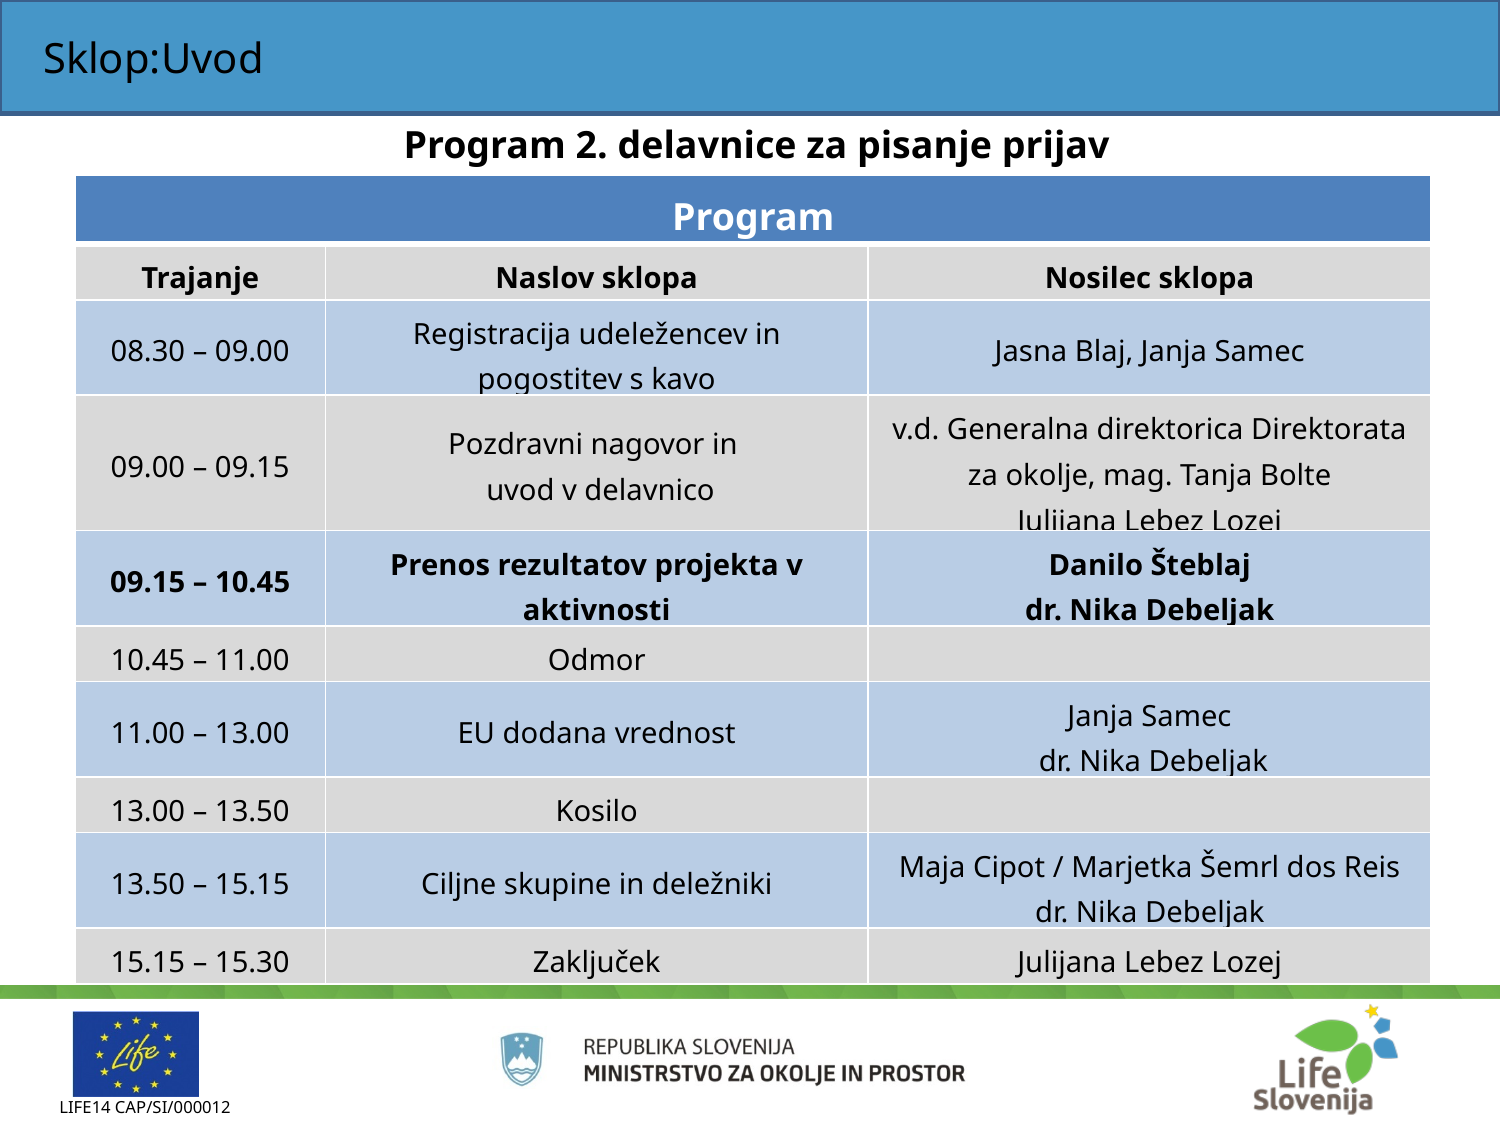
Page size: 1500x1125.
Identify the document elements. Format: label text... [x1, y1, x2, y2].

table_cell Ciljne skupine in deležniki [326, 833, 867, 927]
table_cell Danilo Šteblaj dr. Nika Debeljak [869, 531, 1430, 625]
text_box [44, 1011, 255, 1125]
table_cell Pozdravni nagovor in uvod v delavnico [326, 396, 867, 530]
table_cell EU dodana vrednost [326, 682, 867, 776]
table_cell Trajanje [76, 247, 325, 299]
table_cell v.d. Generalna direktorica Direktorata za okolje, mag. Tanja Bolte Julijana Lebez Lozej [869, 396, 1430, 530]
table_cell 13.00 – 13.50 [76, 778, 325, 832]
table_cell Prenos rezultatov projekta v aktivnosti [326, 531, 867, 625]
table_cell [869, 778, 1430, 832]
picture [491, 1026, 972, 1090]
table_cell [869, 627, 1430, 681]
table_cell 09.00 – 09.15 [76, 396, 325, 530]
table_cell 13.50 – 15.15 [76, 833, 325, 927]
table_cell Registracija udeležencev in pogostitev s kavo [326, 301, 867, 394]
table_cell Naslov sklopa [326, 247, 867, 299]
table_cell 10.45 – 11.00 [76, 627, 325, 681]
text_box Sklop:Uvod [0, 0, 1500, 116]
text_box Program 2. delavnice za pisanje prijav [388, 116, 1125, 174]
picture [1249, 1000, 1404, 1119]
table_header Program [76, 176, 1430, 241]
table_cell 11.00 – 13.00 [76, 682, 325, 776]
table_cell Kosilo [326, 778, 867, 832]
table_cell Zaključek [326, 929, 867, 983]
table_cell Julijana Lebez Lozej [869, 929, 1430, 983]
picture [0, 984, 1500, 999]
table_cell 09.15 – 10.45 [76, 531, 325, 625]
table_cell Nosilec sklopa [869, 247, 1430, 299]
table_cell 15.15 – 15.30 [76, 929, 325, 983]
table_cell Janja Samec dr. Nika Debeljak [869, 682, 1430, 776]
table_cell Maja Cipot / Marjetka Šemrl dos Reis dr. Nika Debeljak [869, 833, 1430, 927]
table_cell Odmor [326, 627, 867, 681]
table_cell 08.30 – 09.00 [76, 301, 325, 394]
table_cell Jasna Blaj, Janja Samec [869, 301, 1430, 394]
